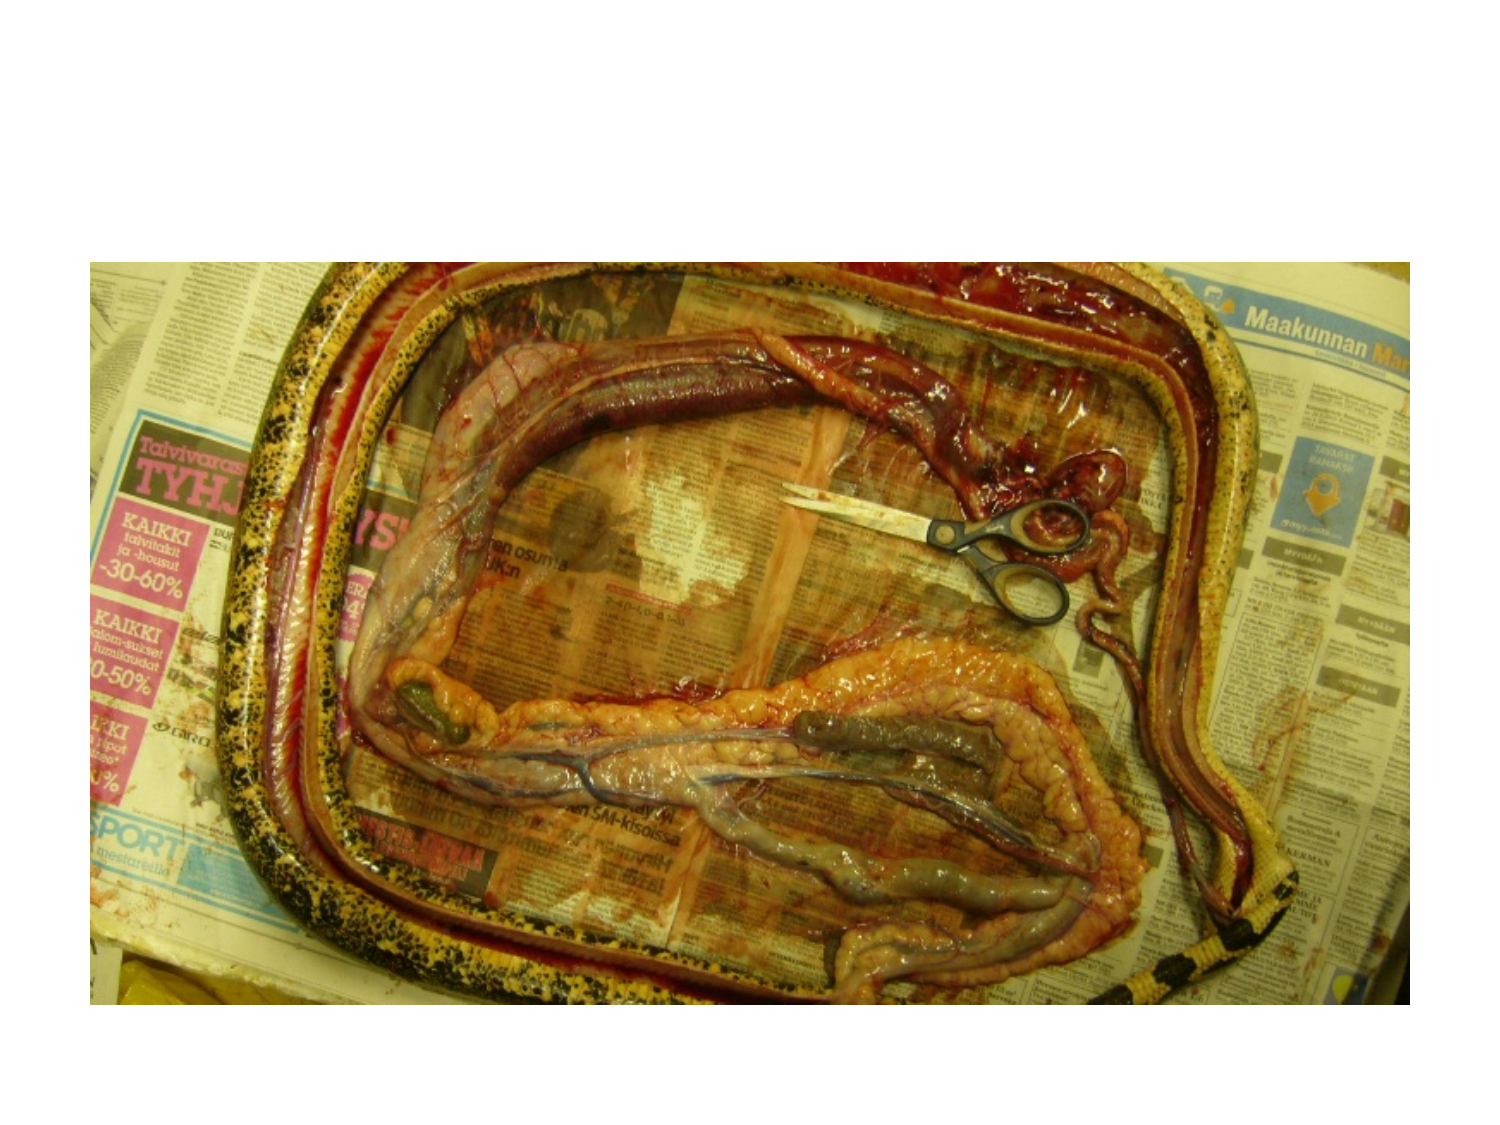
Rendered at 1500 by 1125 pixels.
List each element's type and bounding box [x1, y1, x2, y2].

list [89, 262, 1411, 1006]
